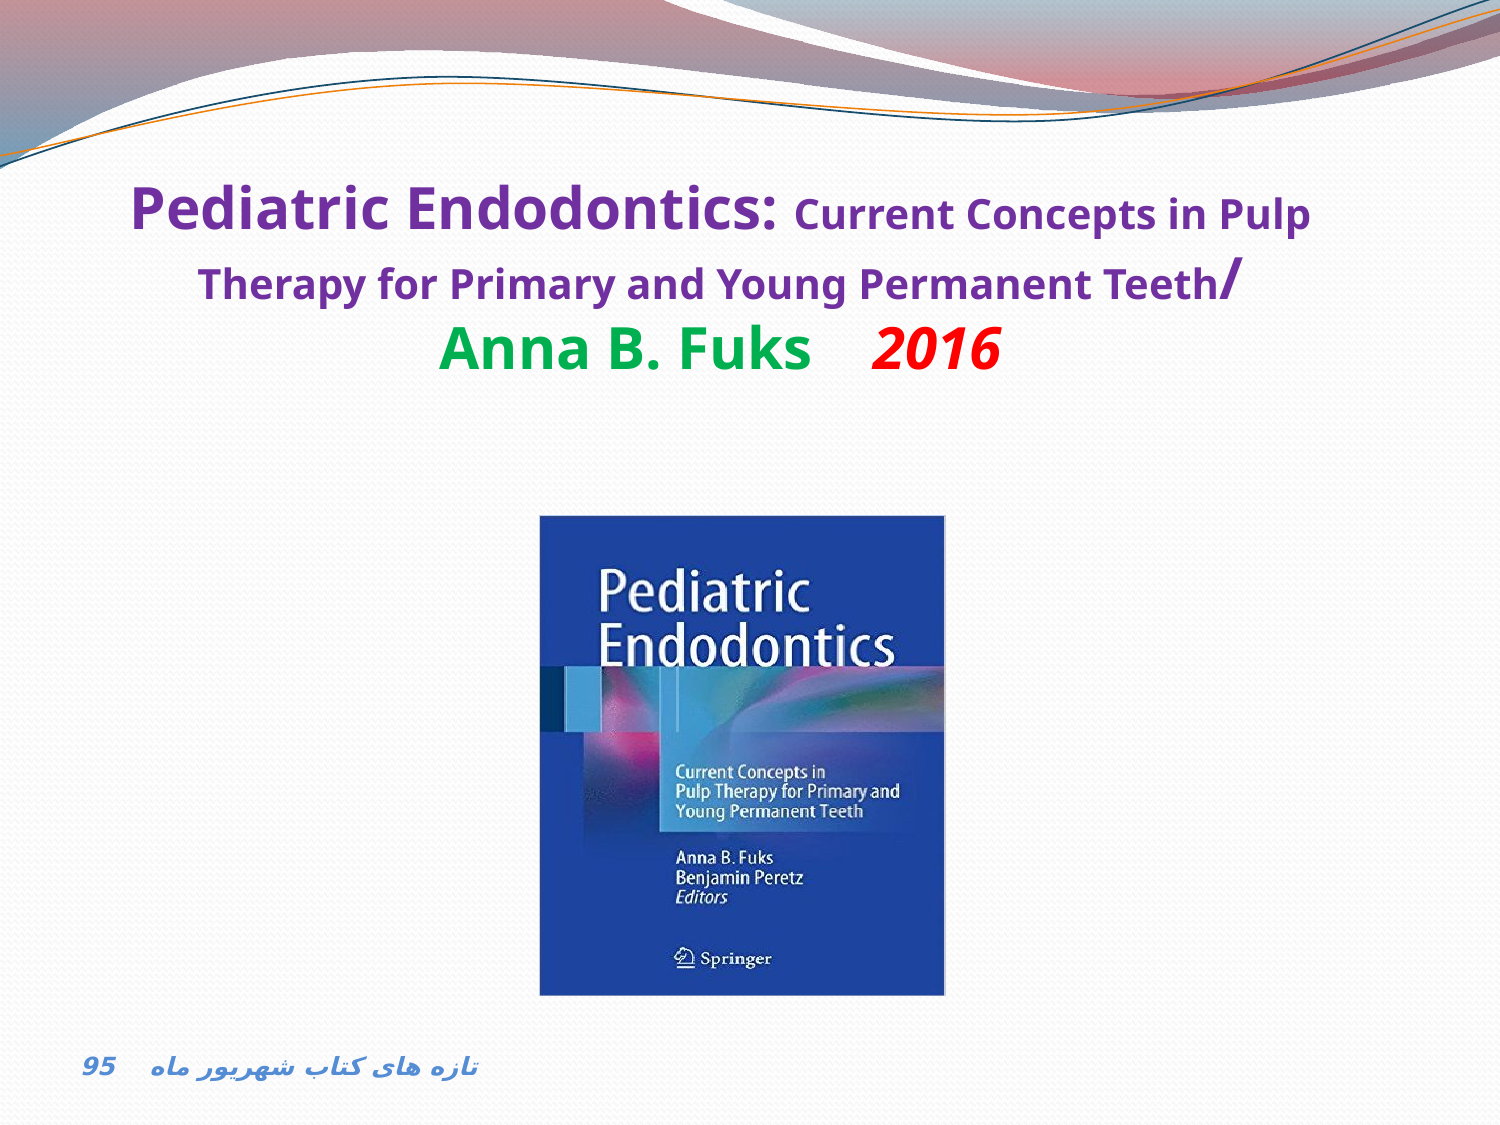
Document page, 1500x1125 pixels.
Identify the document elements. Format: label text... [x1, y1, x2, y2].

text_box تازه های کتاب شهریور ماه 95 [29, 1043, 493, 1088]
picture [538, 515, 946, 997]
text_box Pediatric Endodontics: Current Concepts in Pulp Therapy for Primary and Young Permanent Teeth/ Anna B. Fuks 2016 [58, 164, 1383, 389]
